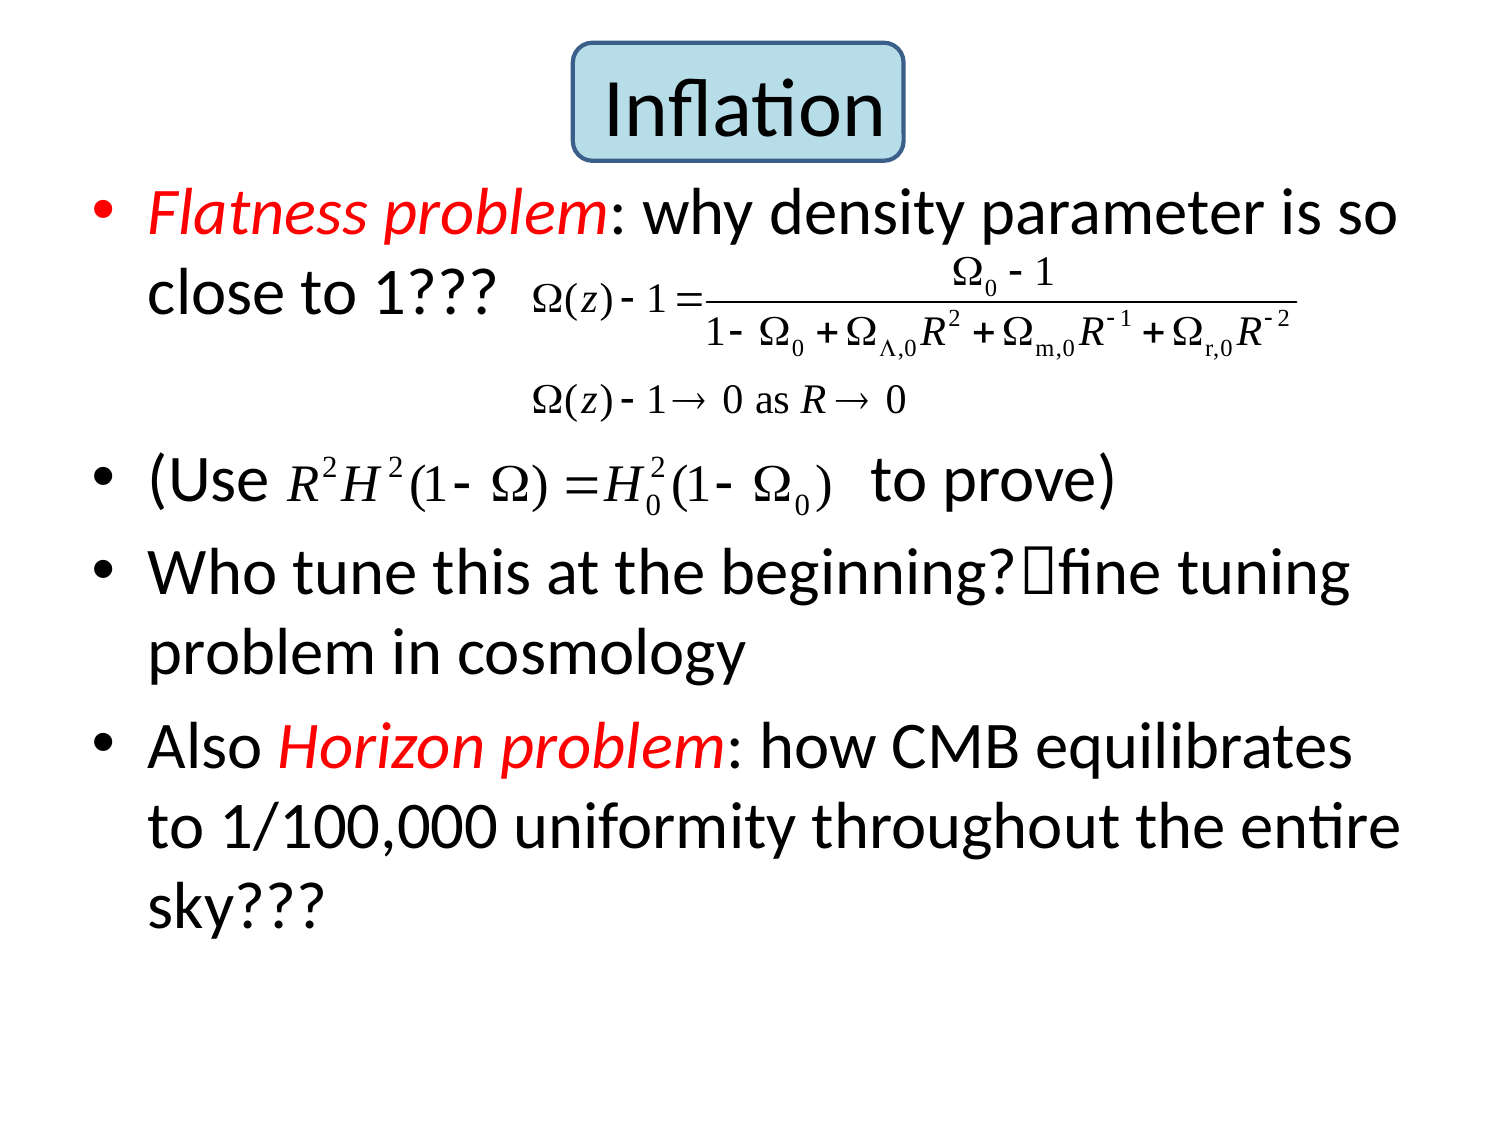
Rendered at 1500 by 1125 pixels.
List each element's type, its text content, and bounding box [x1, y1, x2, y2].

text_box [277, 444, 845, 529]
text_box [579, 40, 897, 45]
title Inflation [64, 45, 1425, 161]
list Flatness problem: why density parameter is so close to 1??? (Use to prove) Who tune this at the beginning?fine tuning problem in cosmology Also Horizon problem: how CMB equilibrates to 1/100,000 uniformity throughout the entire sky??? [76, 160, 1425, 1005]
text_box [525, 243, 1307, 433]
